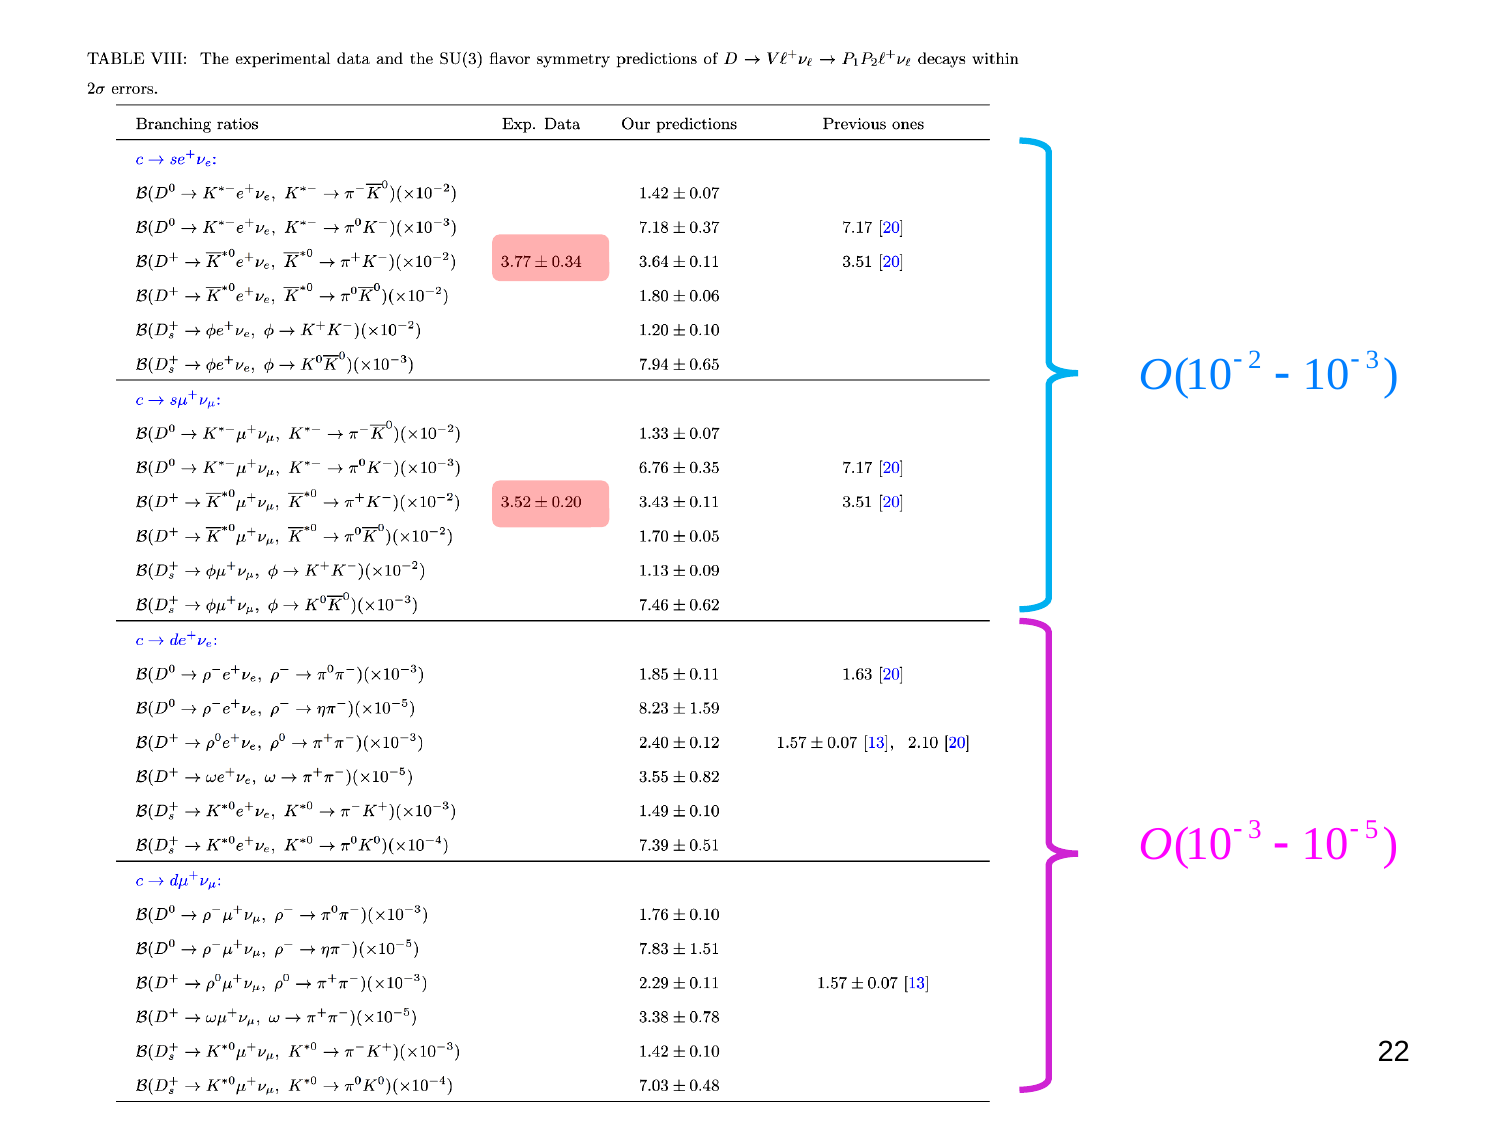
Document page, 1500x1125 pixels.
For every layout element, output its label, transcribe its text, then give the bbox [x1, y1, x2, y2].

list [81, 46, 1020, 1110]
slide_number 22 [1074, 1024, 1426, 1103]
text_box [1132, 339, 1407, 409]
text_box [1020, 140, 1079, 610]
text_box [1132, 808, 1407, 879]
text_box [1020, 620, 1079, 1091]
